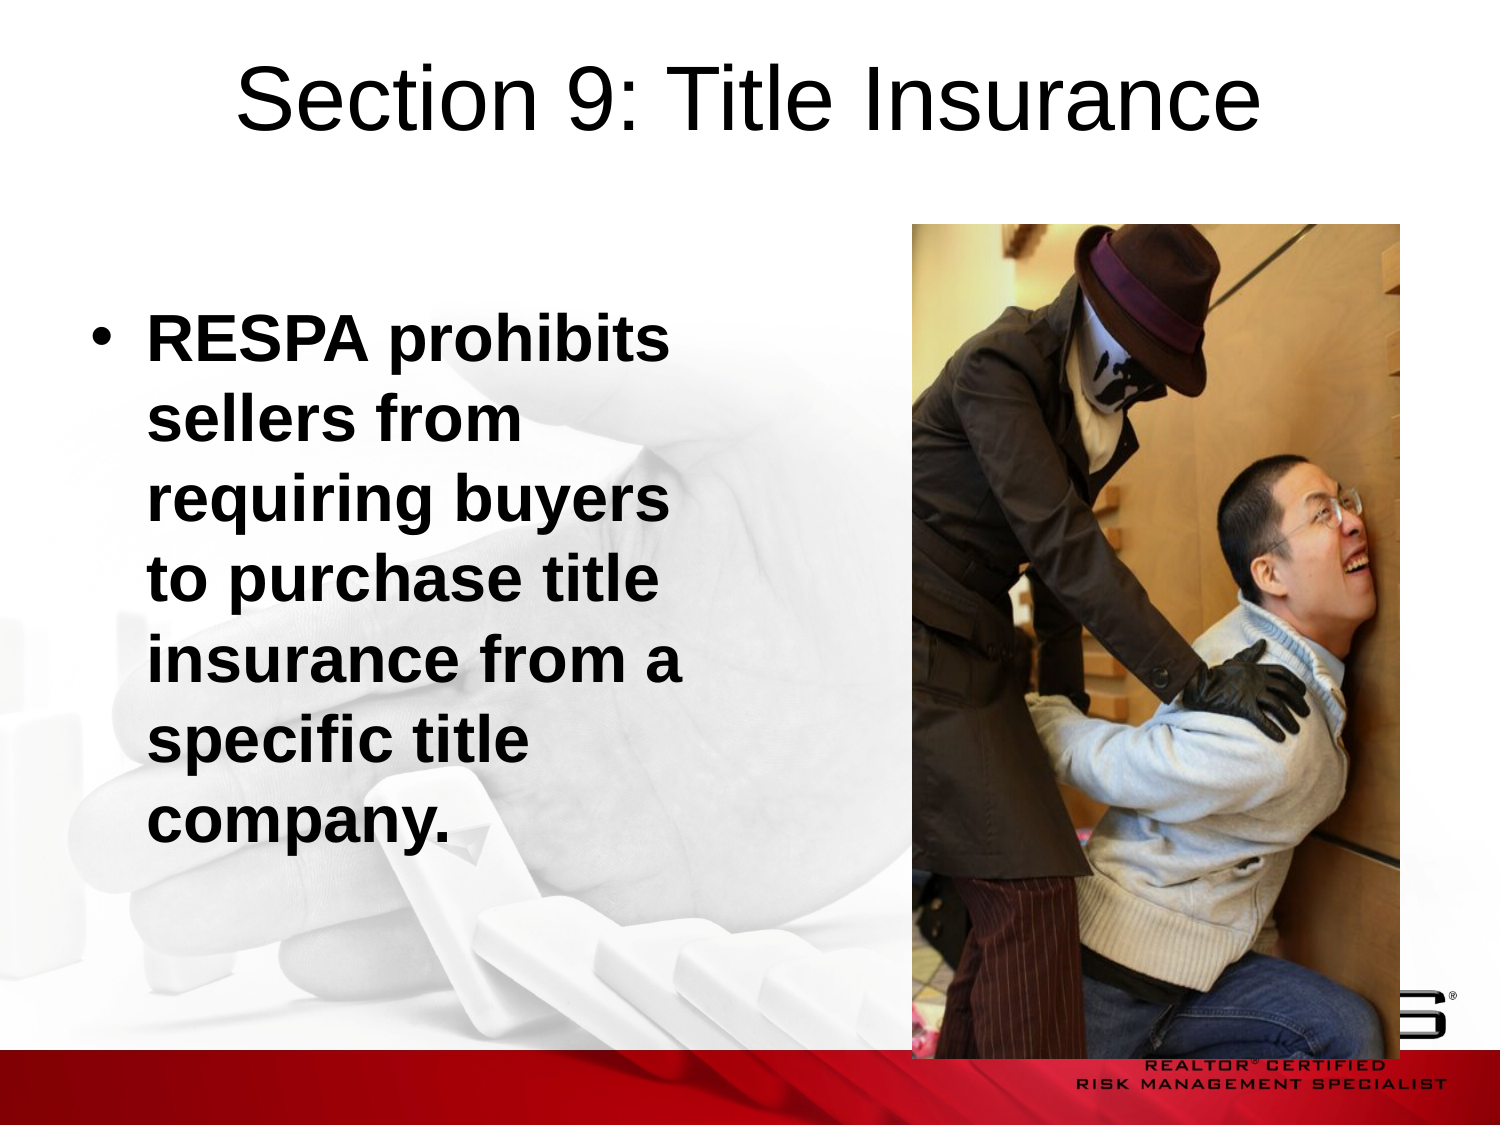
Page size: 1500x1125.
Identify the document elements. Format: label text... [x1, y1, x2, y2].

title Section 9: Title Insurance [75, 0, 1425, 188]
picture [0, 0, 1500, 1125]
list RESPA prohibits sellers from requiring buyers to purchase title insurance from a specific title company. [75, 287, 750, 1038]
